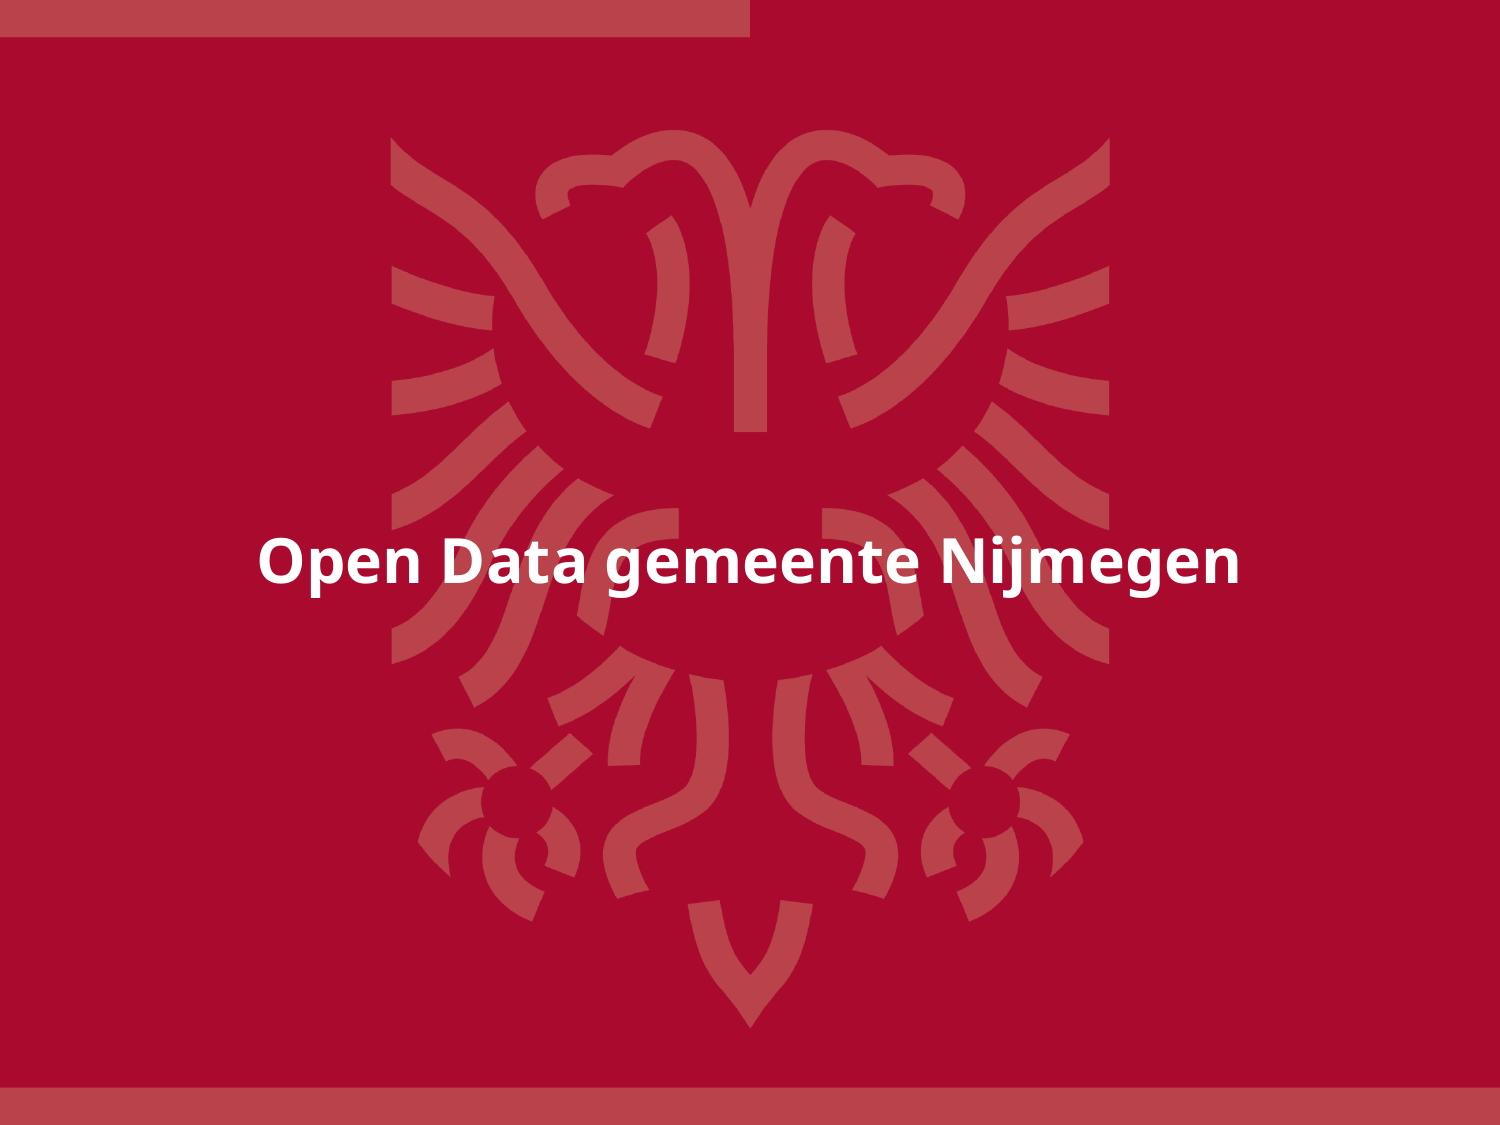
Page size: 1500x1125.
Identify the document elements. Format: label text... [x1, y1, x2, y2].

subtitle Open Data gemeente Nijmegen [187, 522, 1313, 931]
picture [0, 0, 1500, 1125]
